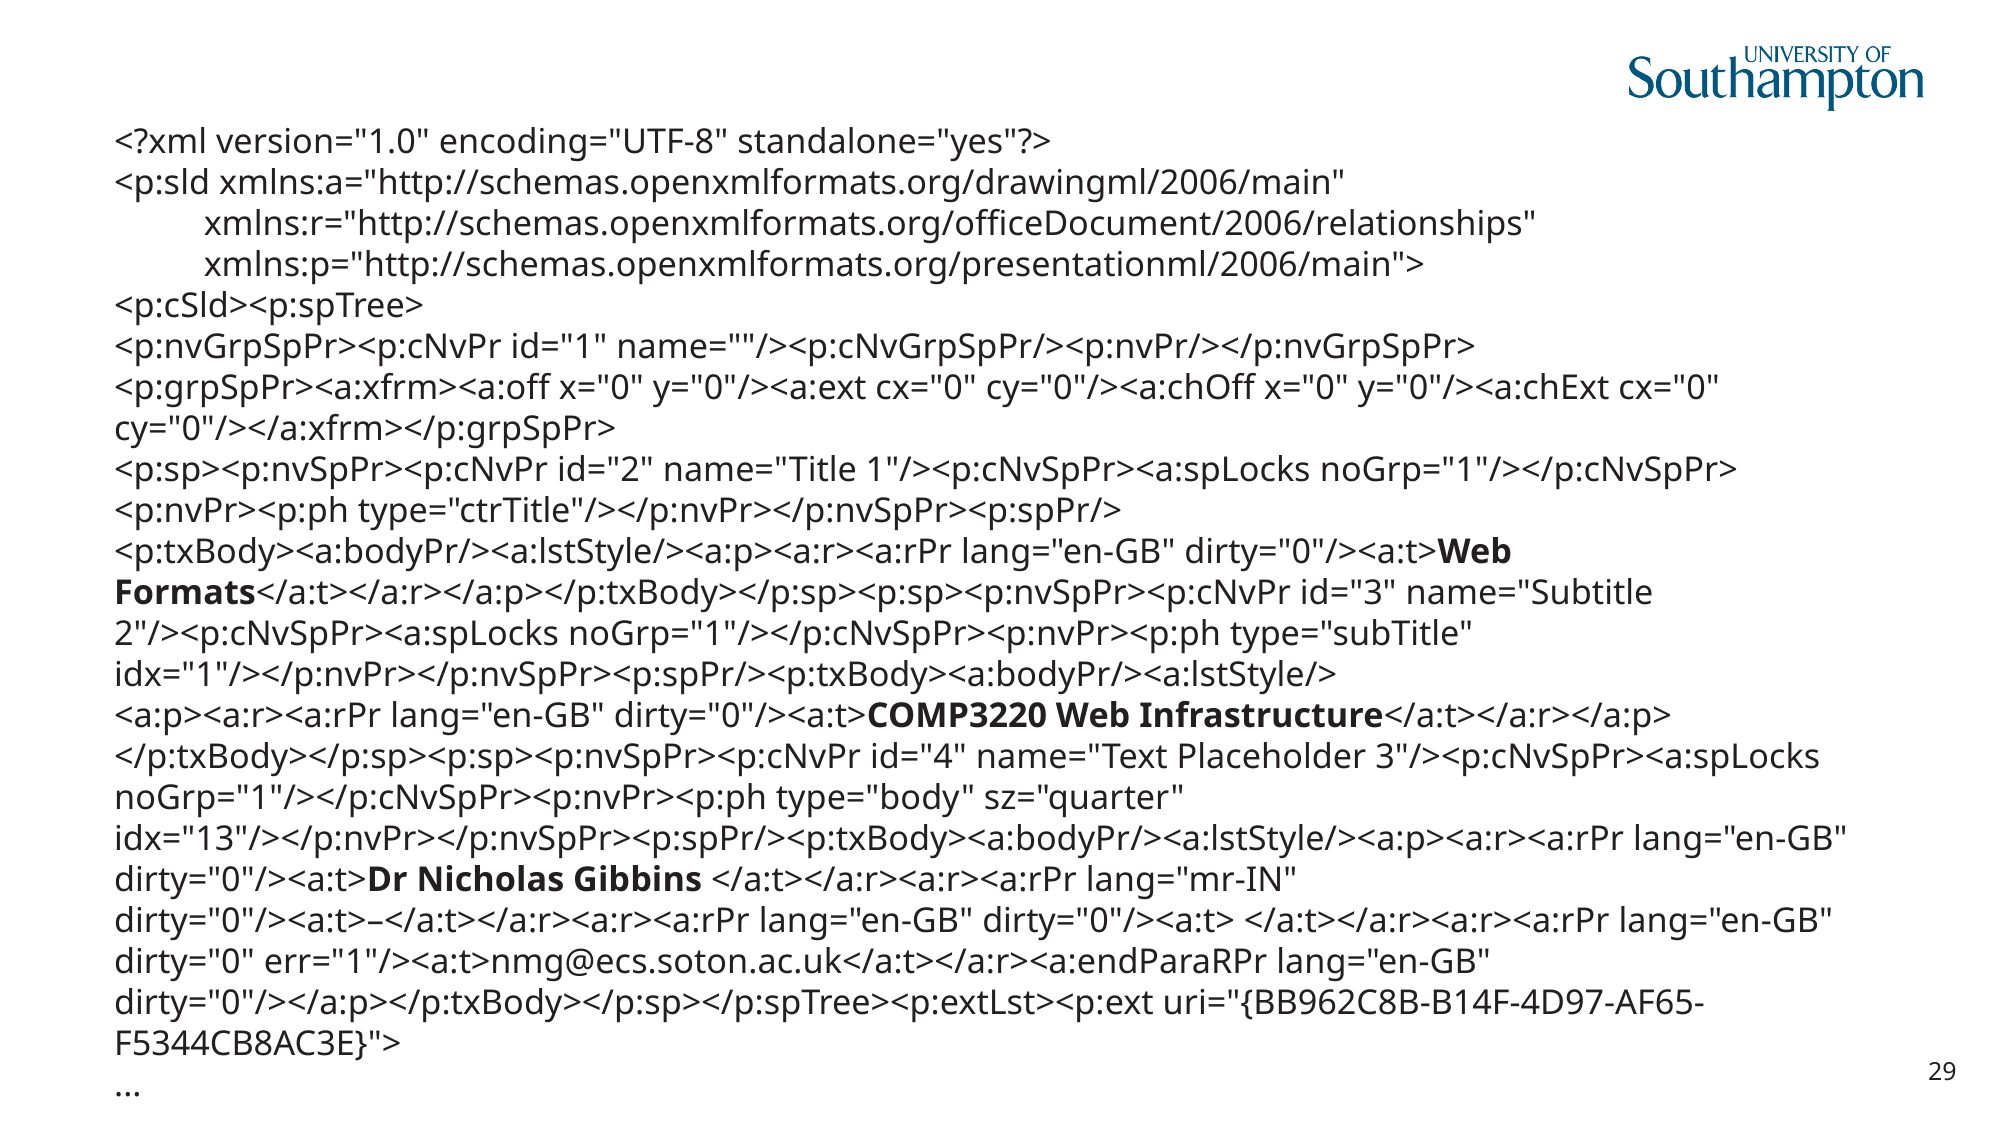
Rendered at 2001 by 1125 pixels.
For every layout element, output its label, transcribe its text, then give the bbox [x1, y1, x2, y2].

picture [1869, 48, 1877, 60]
picture [1629, 46, 1924, 111]
list <?xml version="1.0" encoding="UTF-8" standalone="yes"?> <p:sld xmlns:a="http://schemas.openxmlformats.org/drawingml/2006/main" xmlns:r="http://schemas.openxmlformats.org/officeDocument/2006/relationships" xmlns:p="http://schemas.openxmlformats.org/presentationml/2006/main"> <p:cSld><p:spTree> <p:nvGrpSpPr><p:cNvPr id="1" name=""/><p:cNvGrpSpPr/><p:nvPr/></p:nvGrpSpPr> <p:grpSpPr><a:xfrm><a:off x="0" y="0"/><a:ext cx="0" cy="0"/><a:chOff x="0" y="0"/><a:chExt cx="0" cy="0"/></a:xfrm></p:grpSpPr> <p:sp><p:nvSpPr><p:cNvPr id="2" name="Title 1"/><p:cNvSpPr><a:spLocks noGrp="1"/></p:cNvSpPr> <p:nvPr><p:ph type="ctrTitle"/></p:nvPr></p:nvSpPr><p:spPr/> <p:txBody><a:bodyPr/><a:lstStyle/><a:p><a:r><a:rPr lang="en-GB" dirty="0"/><a:t>Web Formats</a:t></a:r></a:p></p:txBody></p:sp><p:sp><p:nvSpPr><p:cNvPr id="3" name="Subtitle 2"/><p:cNvSpPr><a:spLocks noGrp="1"/></p:cNvSpPr><p:nvPr><p:ph type="subTitle" idx="1"/></p:nvPr></p:nvSpPr><p:spPr/><p:txBody><a:bodyPr/><a:lstStyle/> <a:p><a:r><a:rPr lang="en-GB" dirty="0"/><a:t>COMP3220 Web Infrastructure</a:t></a:r></a:p> </p:txBody></p:sp><p:sp><p:nvSpPr><p:cNvPr id="4" name="Text Placeholder 3"/><p:cNvSpPr><a:spLocks noGrp="1"/></p:cNvSpPr><p:nvPr><p:ph type="body" sz="quarter" idx="13"/></p:nvPr></p:nvSpPr><p:spPr/><p:txBody><a:bodyPr/><a:lstStyle/><a:p><a:r><a:rPr lang="en-GB" dirty="0"/><a:t>Dr Nicholas Gibbins </a:t></a:r><a:r><a:rPr lang="mr-IN" dirty="0"/><a:t>–</a:t></a:r><a:r><a:rPr lang="en-GB" dirty="0"/><a:t> </a:t></a:r><a:r><a:rPr lang="en-GB" dirty="0" err="1"/><a:t>nmg@ecs.soton.ac.uk</a:t></a:r><a:endParaRPr lang="en-GB" dirty="0"/></a:p></p:txBody></p:sp></p:spTree><p:extLst><p:ext uri="{BB962C8B-B14F-4D97-AF65-F5344CB8AC3E}"> ... [102, 113, 1898, 1125]
picture [1629, 71, 1648, 95]
